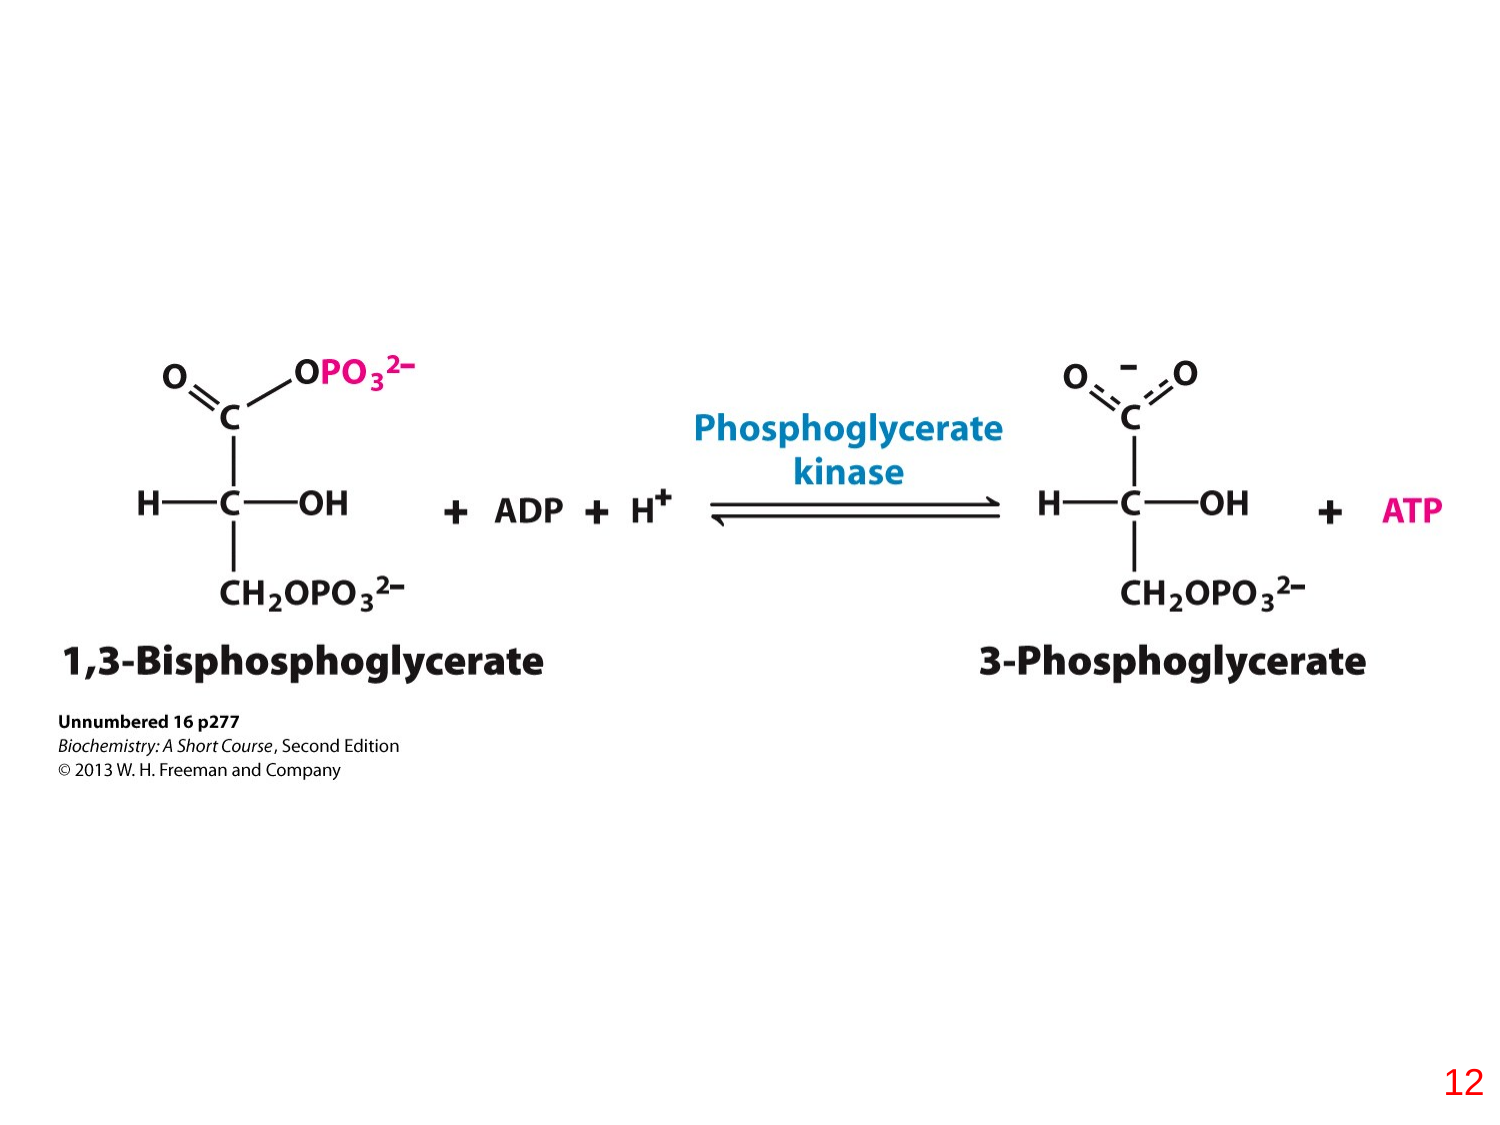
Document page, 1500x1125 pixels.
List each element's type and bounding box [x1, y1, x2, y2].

picture [49, 343, 1450, 784]
